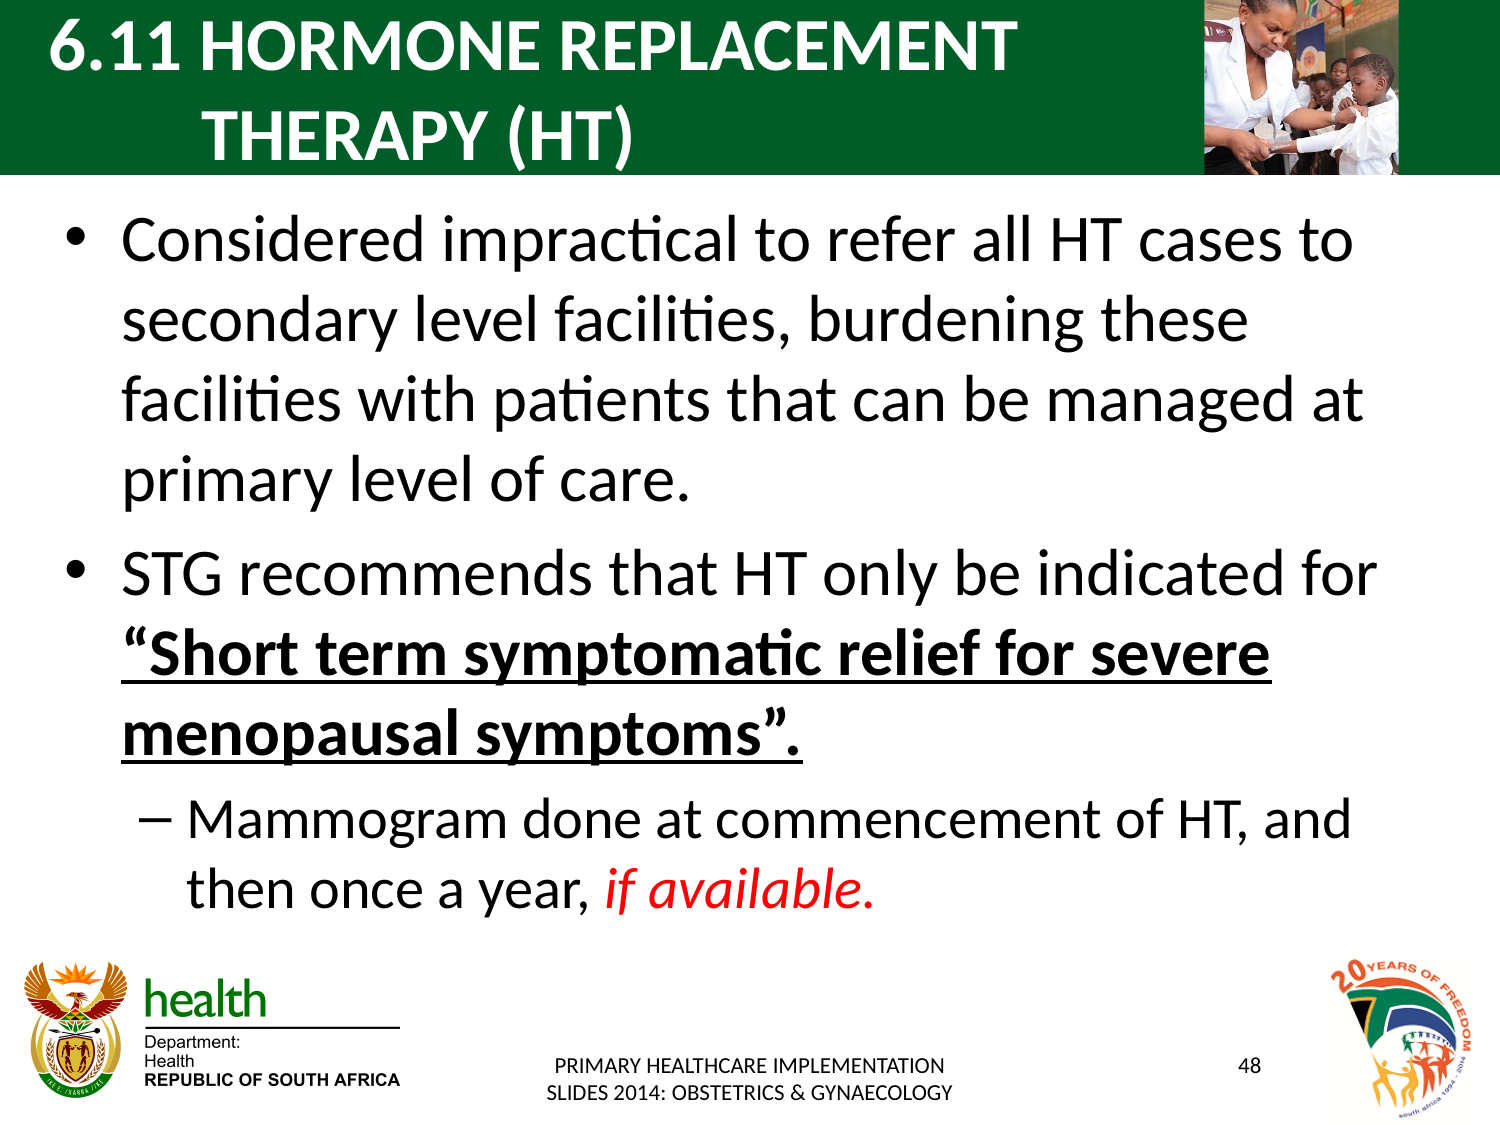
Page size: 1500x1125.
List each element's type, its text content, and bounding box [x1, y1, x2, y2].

picture [1350, 0, 1399, 175]
picture [1324, 953, 1477, 1125]
footer PRIMARY HEALTHCARE IMPLEMENTATION SLIDES 2014: OBSTETRICS & GYNAECOLOGY [512, 1042, 988, 1103]
list Considered impractical to refer all HT cases to secondary level facilities, burdening these facilities with patients that can be managed at primary level of care. STG recommends that HT only be indicated for “Short term symptomatic relief for severe menopausal symptoms”. Mammogram done at commencement of HT, and then once a year, if available. [50, 187, 1463, 1005]
picture [24, 962, 400, 1098]
title 6.11 HORMONE REPLACEMENT THERAPY (HT) [0, 0, 1350, 176]
slide_number 48 [1074, 1042, 1425, 1103]
